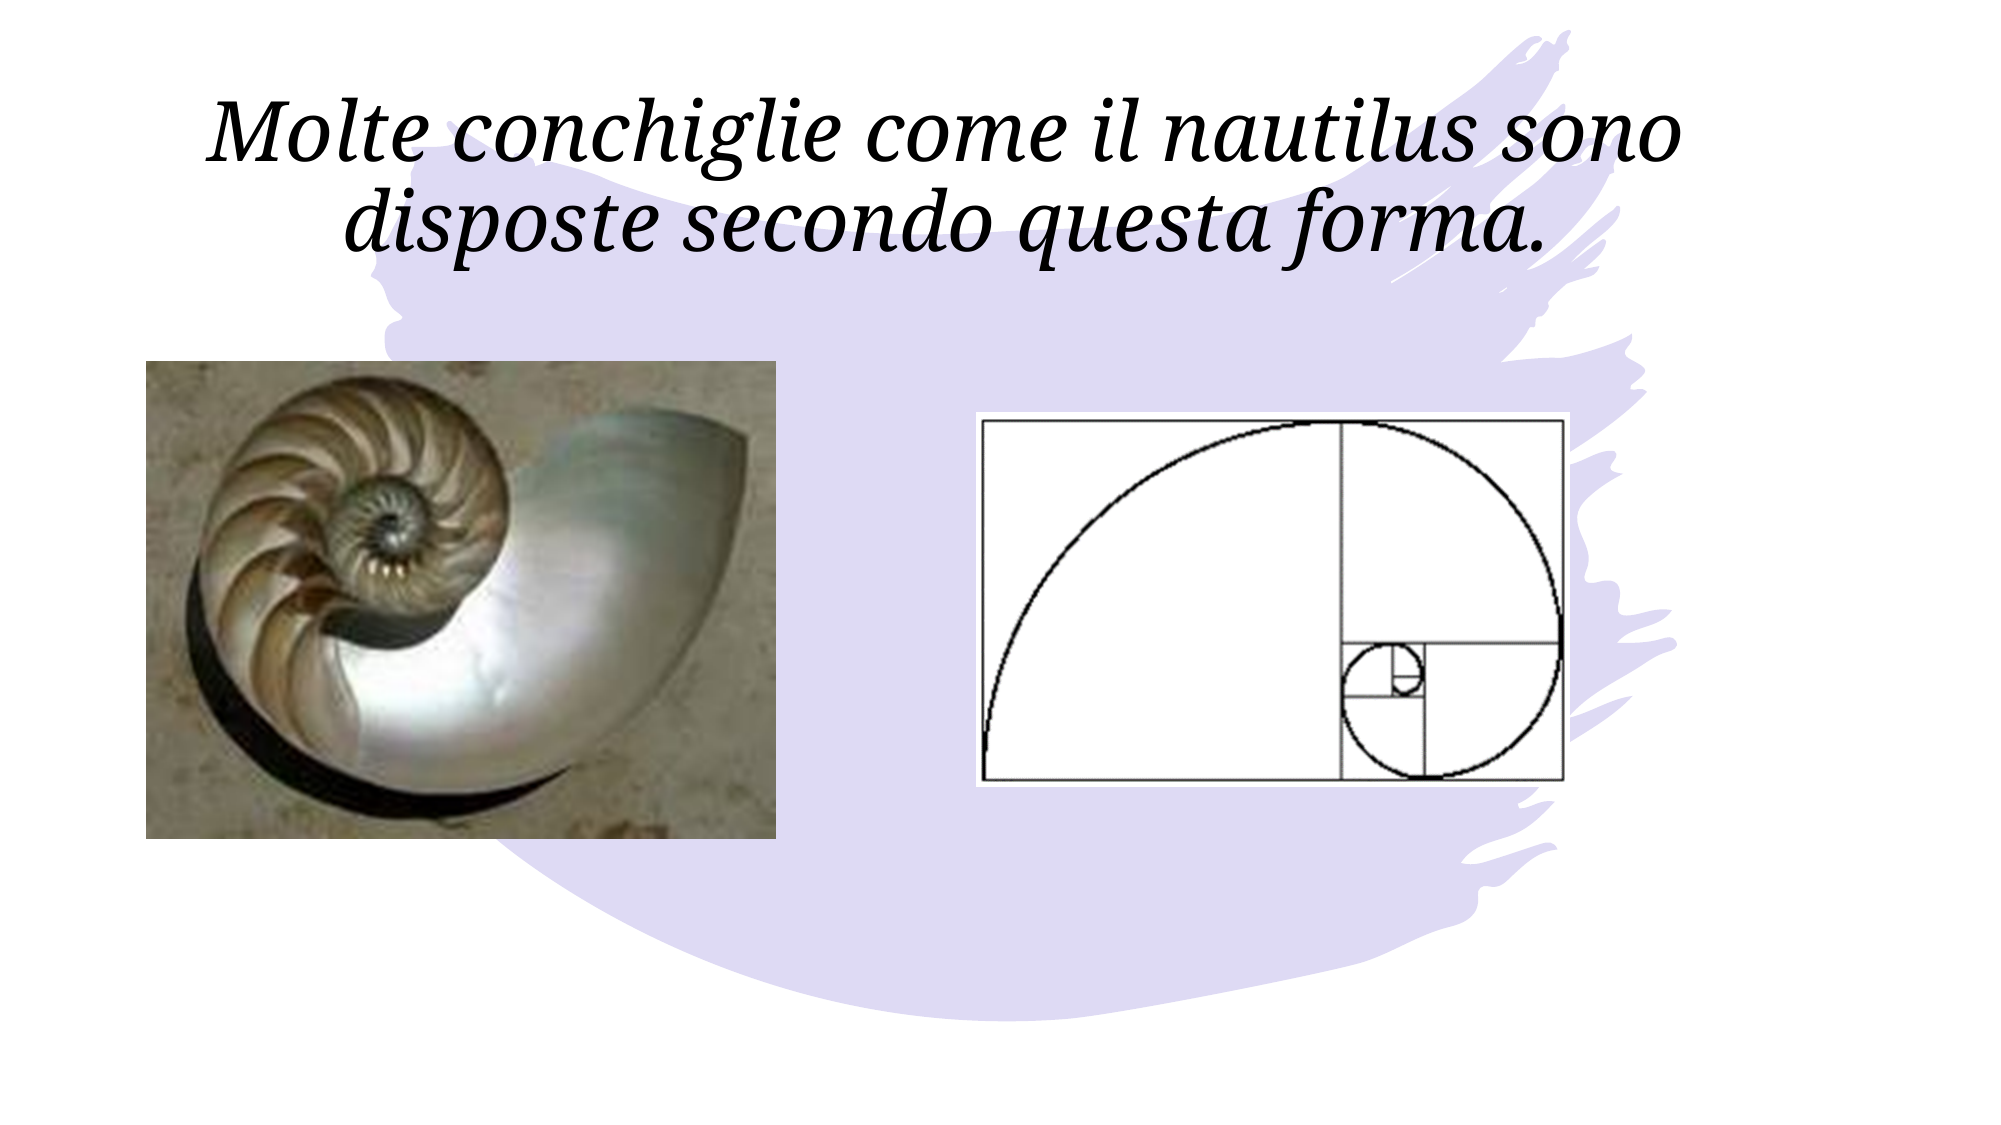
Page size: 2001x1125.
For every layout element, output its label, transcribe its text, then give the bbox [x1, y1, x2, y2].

title Molte conchiglie come il nautilus sono disposte secondo questa forma. [116, 41, 1777, 319]
picture [976, 412, 1570, 787]
picture [146, 361, 776, 839]
